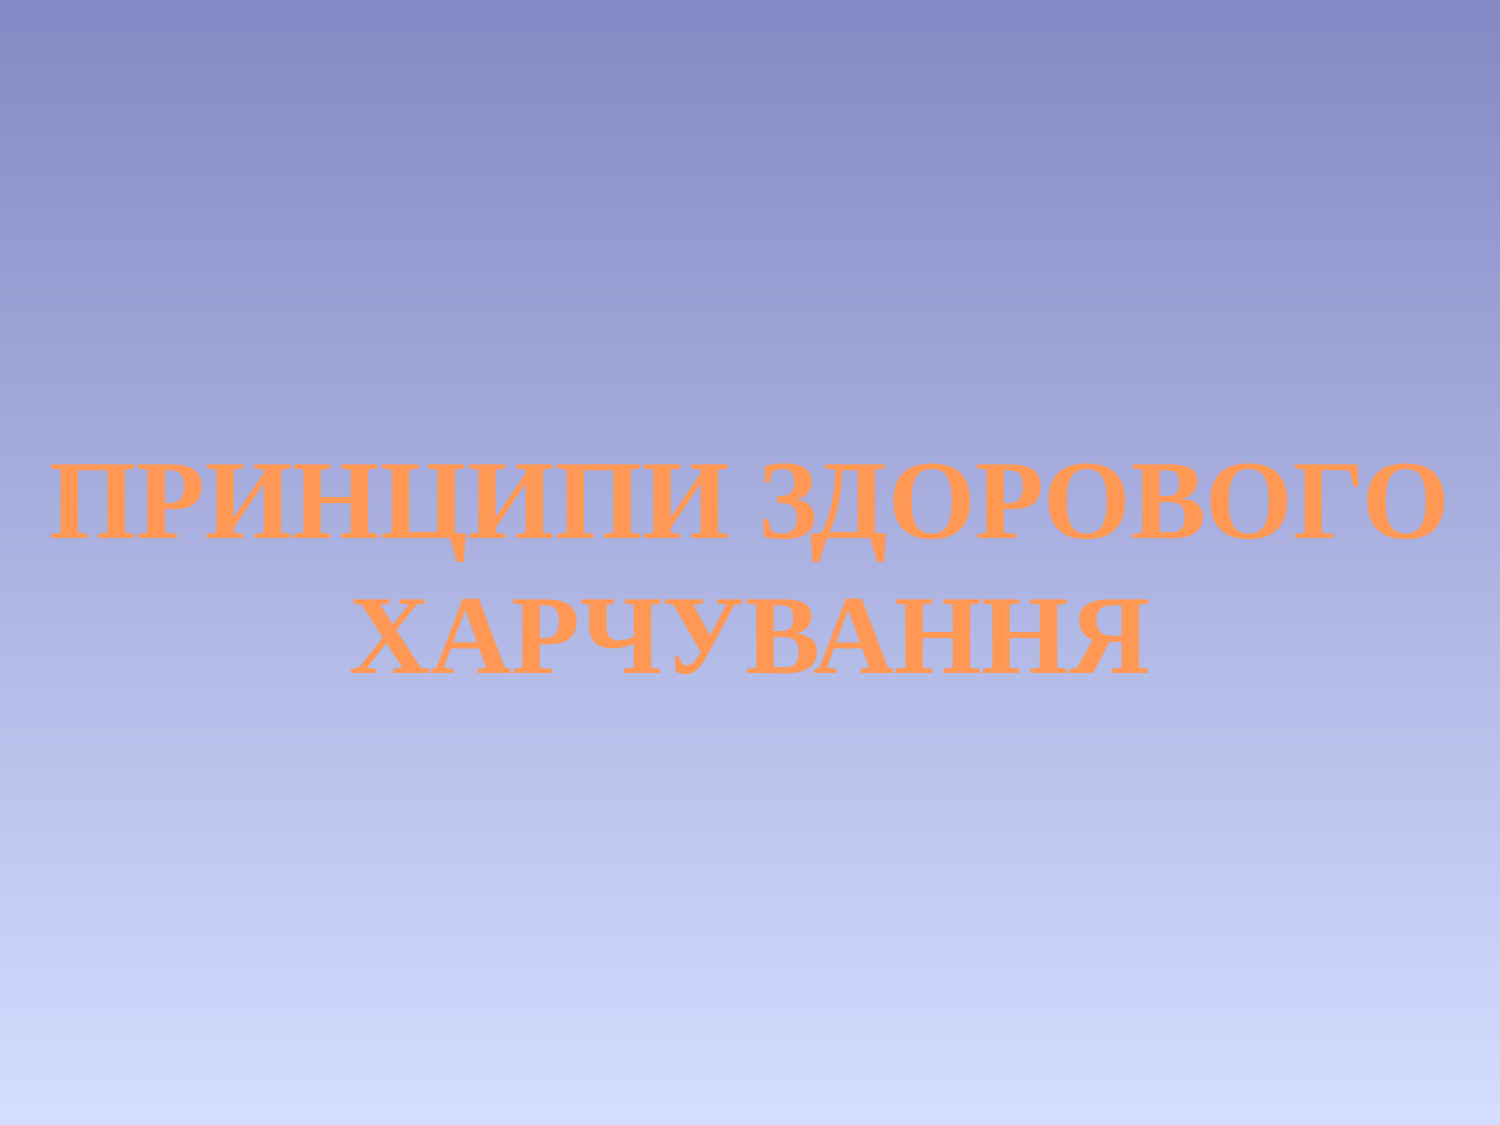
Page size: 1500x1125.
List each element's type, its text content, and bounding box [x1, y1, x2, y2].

text_box ПРИНЦИПИ ЗДОРОВОГО ХАРЧУВАННЯ [0, 418, 1500, 704]
